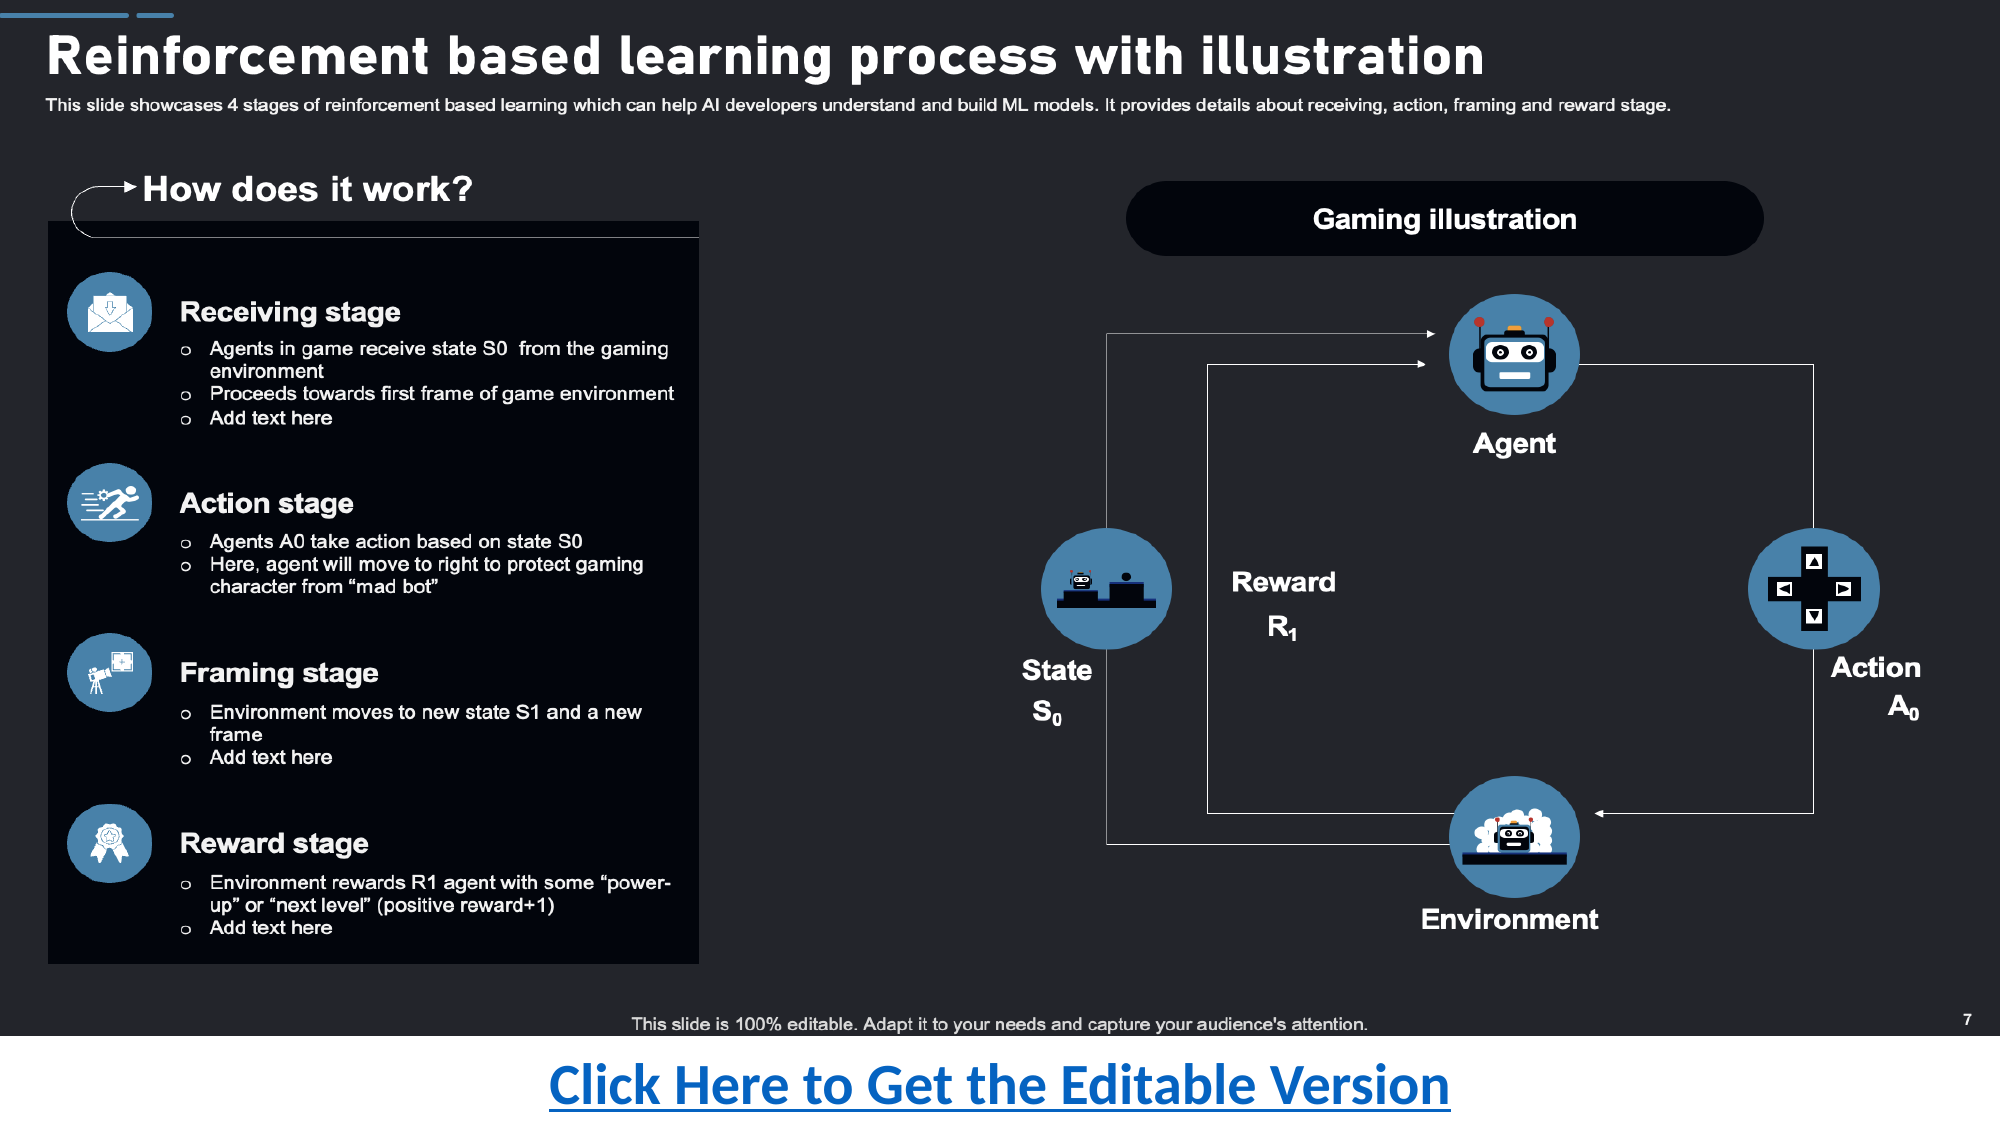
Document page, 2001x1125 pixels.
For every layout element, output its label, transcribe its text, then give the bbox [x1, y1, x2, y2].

picture [0, 0, 2000, 1036]
text_box Click Here to Get the Editable Version [0, 1039, 2000, 1124]
